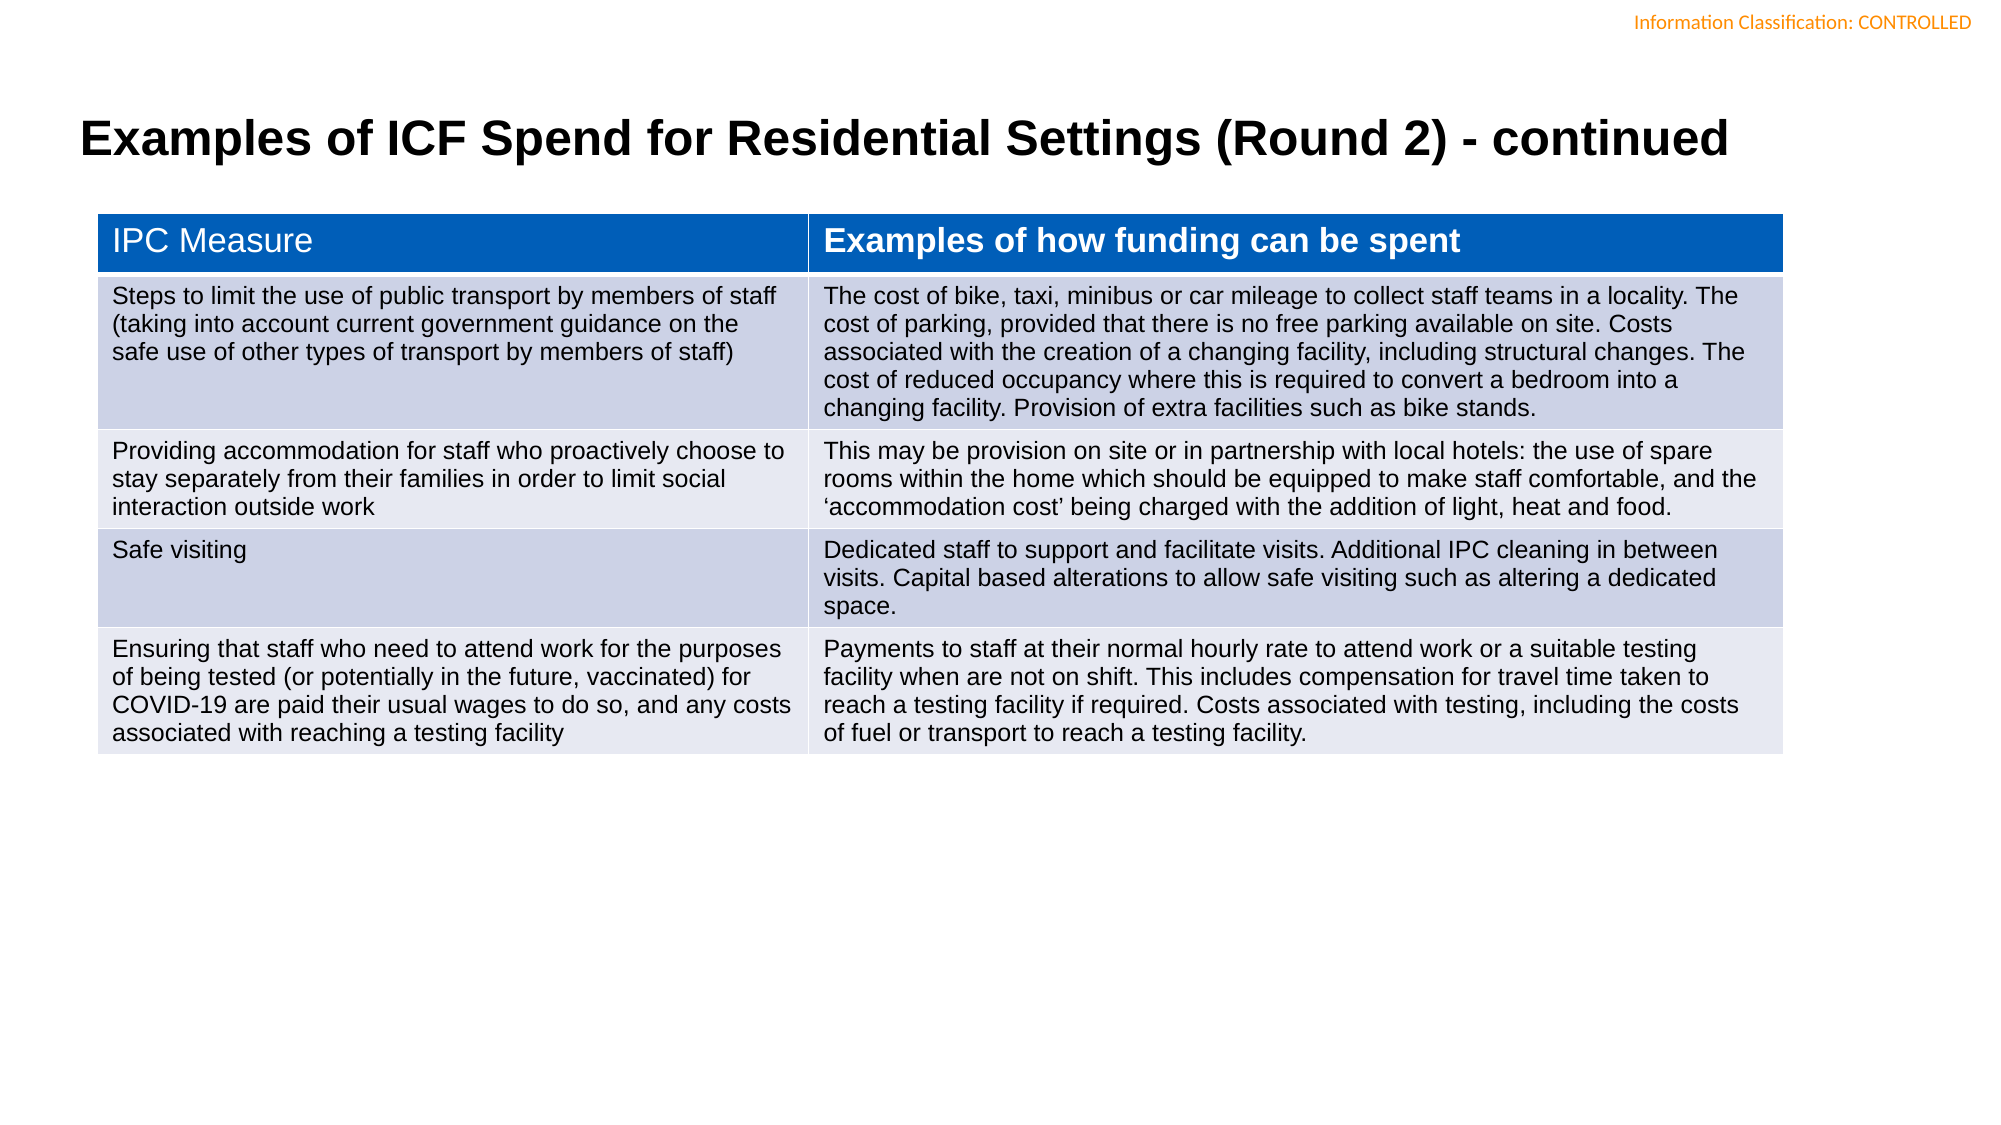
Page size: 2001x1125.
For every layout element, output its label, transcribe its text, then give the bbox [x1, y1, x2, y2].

table_header Examples of how funding can be spent [809, 214, 1783, 272]
table_header IPC Measure [98, 214, 808, 272]
table_cell Safe visiting [98, 529, 808, 627]
table_cell The cost of bike, taxi, minibus or car mileage to collect staff teams in a locality. The cost of parking, provided that there is no free parking available on site. Costs associated with the creation of a changing facility, including structural changes. The cost of reduced occupancy where this is required to convert a bedroom into a changing facility. Provision of extra facilities such as bike stands. [809, 277, 1783, 429]
table_cell This may be provision on site or in partnership with local hotels: the use of spare rooms within the home which should be equipped to make staff comfortable, and the ‘accommodation cost’ being charged with the addition of light, heat and food. [809, 430, 1783, 528]
table_cell Ensuring that staff who need to attend work for the purposes of being tested (or potentially in the future, vaccinated) for COVID-19 are paid their usual wages to do so, and any costs associated with reaching a testing facility [98, 628, 808, 754]
table_cell Providing accommodation for staff who proactively choose to stay separately from their families in order to limit social interaction outside work [98, 430, 808, 528]
table_cell Dedicated staff to support and facilitate visits. Additional IPC cleaning in between visits. Capital based alterations to allow safe visiting such as altering a dedicated space. [809, 529, 1783, 627]
table_cell Payments to staff at their normal hourly rate to attend work or a suitable testing facility when are not on shift. This includes compensation for travel time taken to reach a testing facility if required. Costs associated with testing, including the costs of fuel or transport to reach a testing facility. [809, 628, 1783, 754]
table_cell Steps to limit the use of public transport by members of staff (taking into account current government guidance on the safe use of other types of transport by members of staff) [98, 277, 808, 429]
text_box Examples of ICF Spend for Residential Settings (Round 2) - continued [64, 97, 1851, 180]
